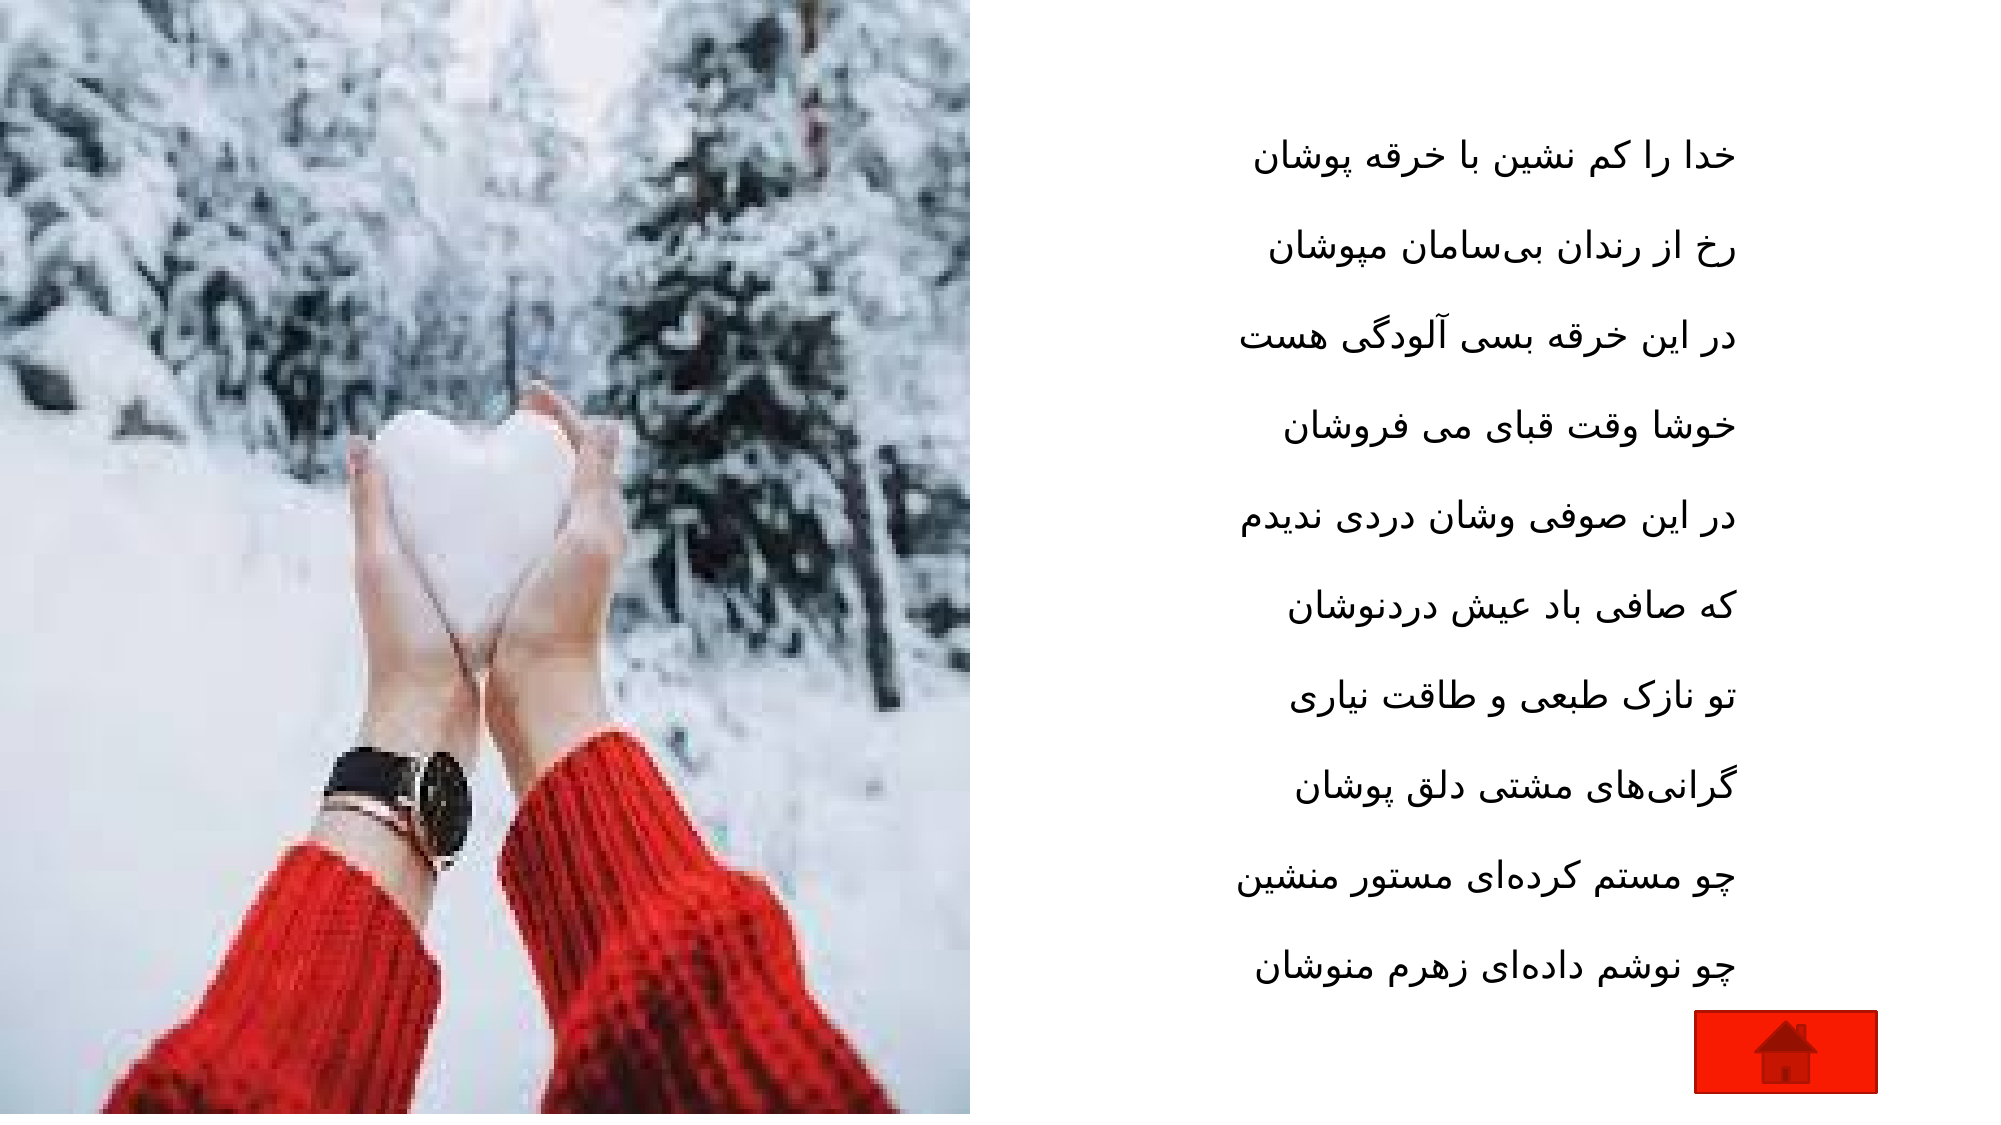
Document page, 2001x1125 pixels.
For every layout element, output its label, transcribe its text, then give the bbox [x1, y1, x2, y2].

text_box خدا را کم نشین با خرقه پوشان رخ از رندان بی‌سامان مپوشان در این خرقه بسی آلودگی هست خوشا وقت قبای می فروشان در این صوفی وشان دردی ندیدم که صافی باد عیش دردنوشان تو نازک طبعی و طاقت نیاری گرانی‌های مشتی دلق پوشان چو مستم کرده‌ای مستور منشین چو نوشم داده‌ای زهرم منوشان [970, 78, 1752, 993]
picture [0, 0, 970, 1114]
text_box [1694, 1010, 1878, 1094]
